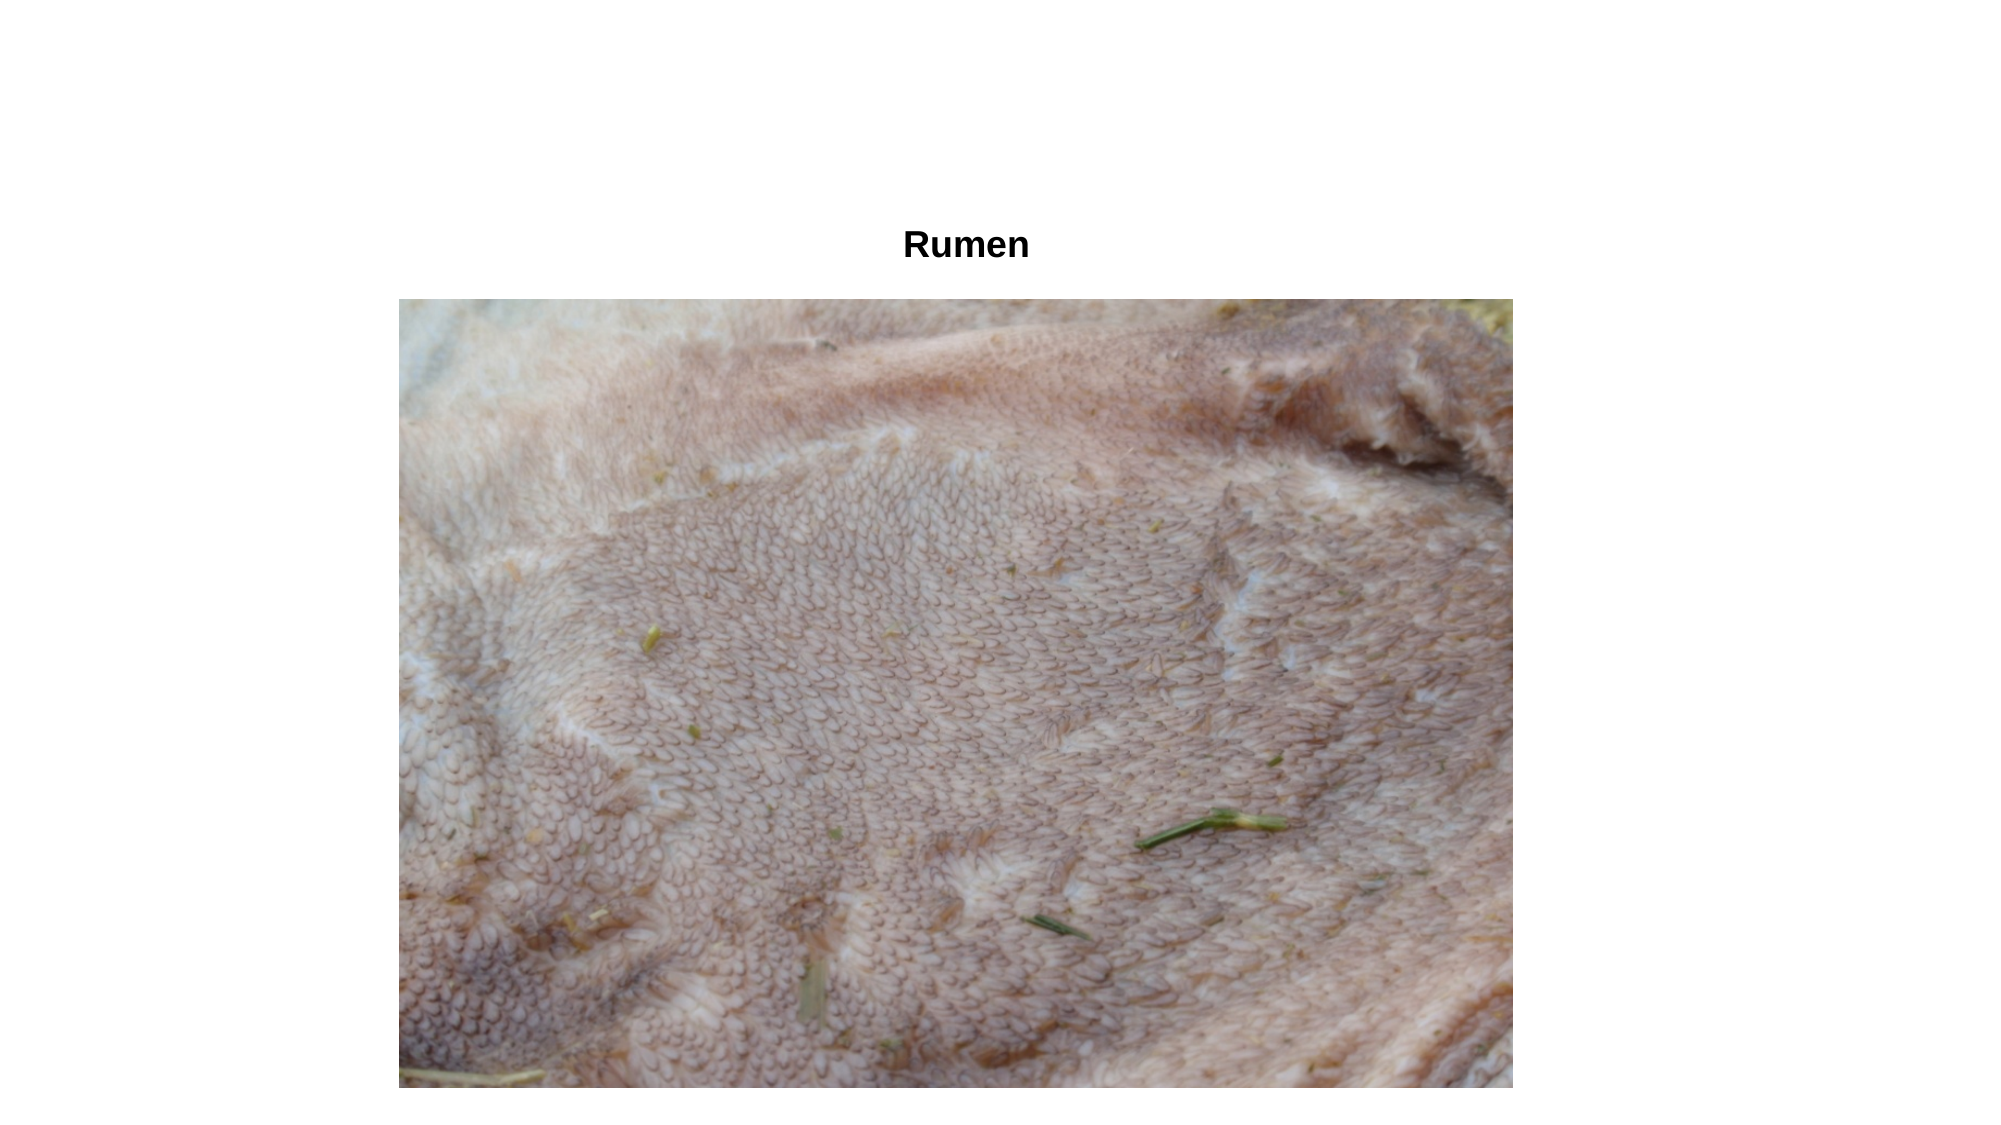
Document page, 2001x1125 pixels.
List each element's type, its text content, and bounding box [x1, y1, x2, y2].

text_box Rumen [888, 212, 1046, 273]
picture [399, 299, 1513, 1088]
